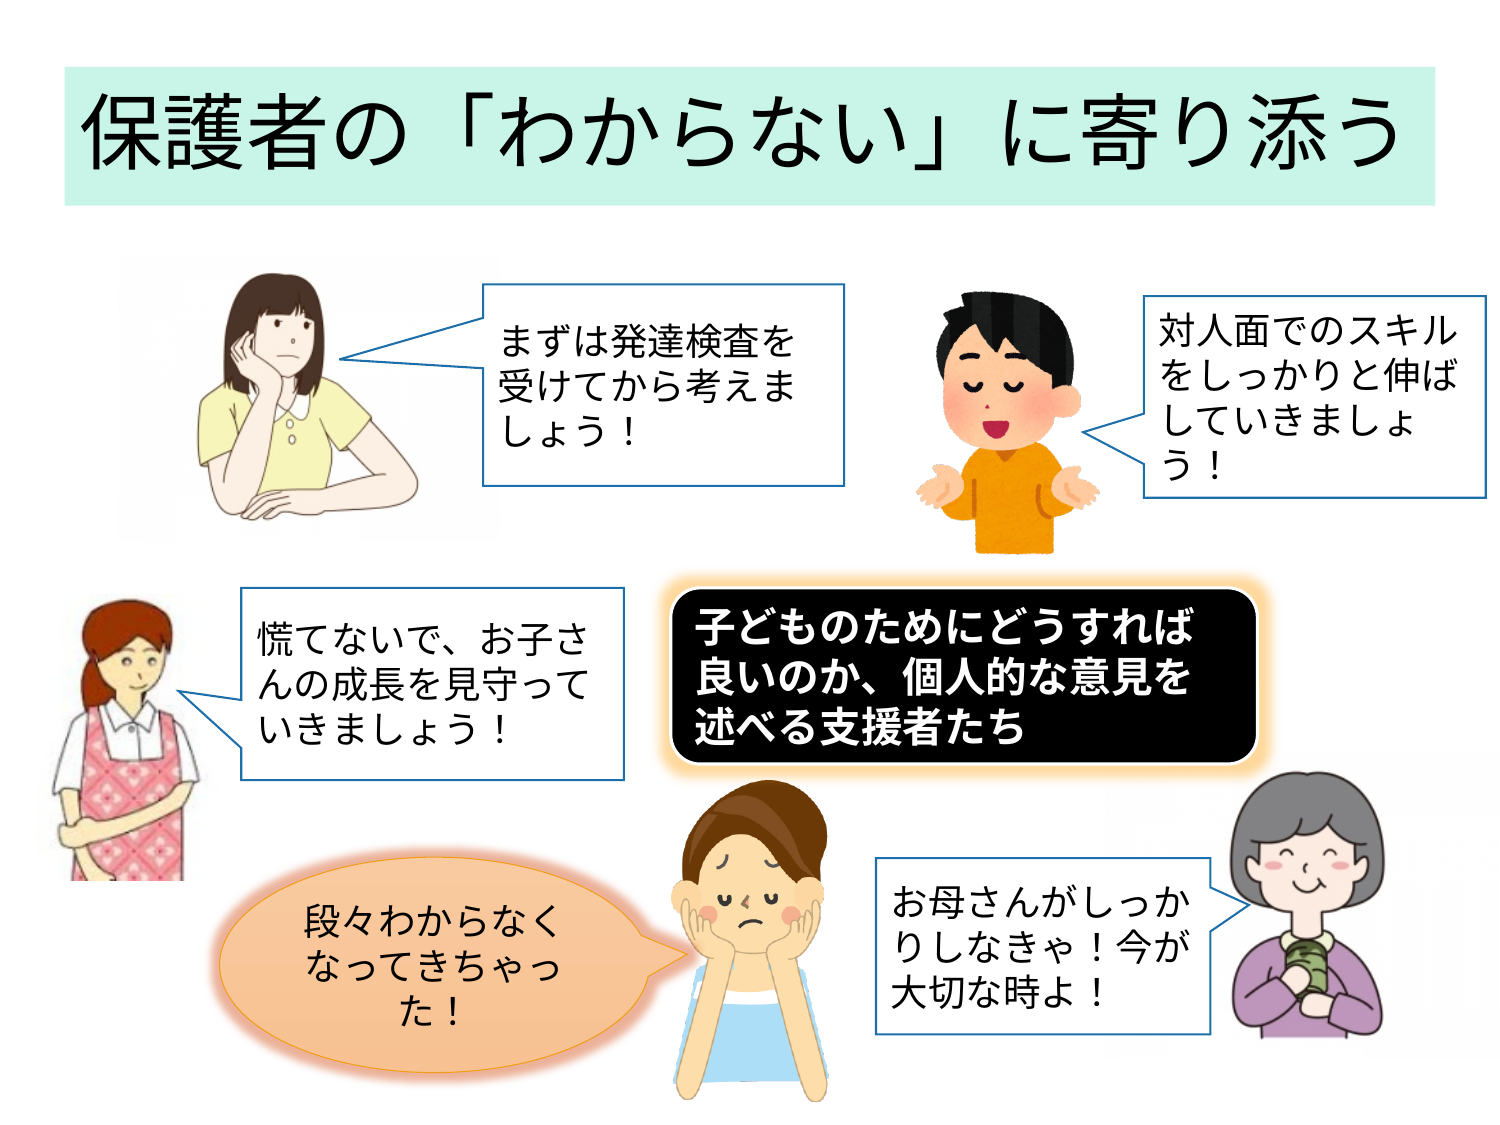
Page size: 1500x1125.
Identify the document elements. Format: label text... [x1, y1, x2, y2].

text_box お母さんがしっかりしなきゃ！今が大切な時よ！ [874, 857, 1103, 1036]
text_box 段々わからなくなってきちゃった！ [219, 856, 670, 1074]
picture [116, 253, 500, 541]
picture [37, 594, 220, 882]
text_box 対人面でのスキルをしっかりと伸ばしていきましょう！ [1122, 295, 1487, 499]
picture [670, 780, 829, 1102]
picture [1103, 752, 1500, 1059]
title 保護者の「わからない」に寄り添う [64, 66, 1436, 206]
text_box 慌てないで、お子さんの成長を見守っていきましょう！ [220, 586, 625, 782]
text_box 子どものためにどうすれば良いのか、個人的な意見を述べる支援者たち [669, 586, 1260, 766]
picture [894, 284, 1122, 563]
text_box まずは発達検査を受けてから考えましょう！ [500, 283, 846, 487]
